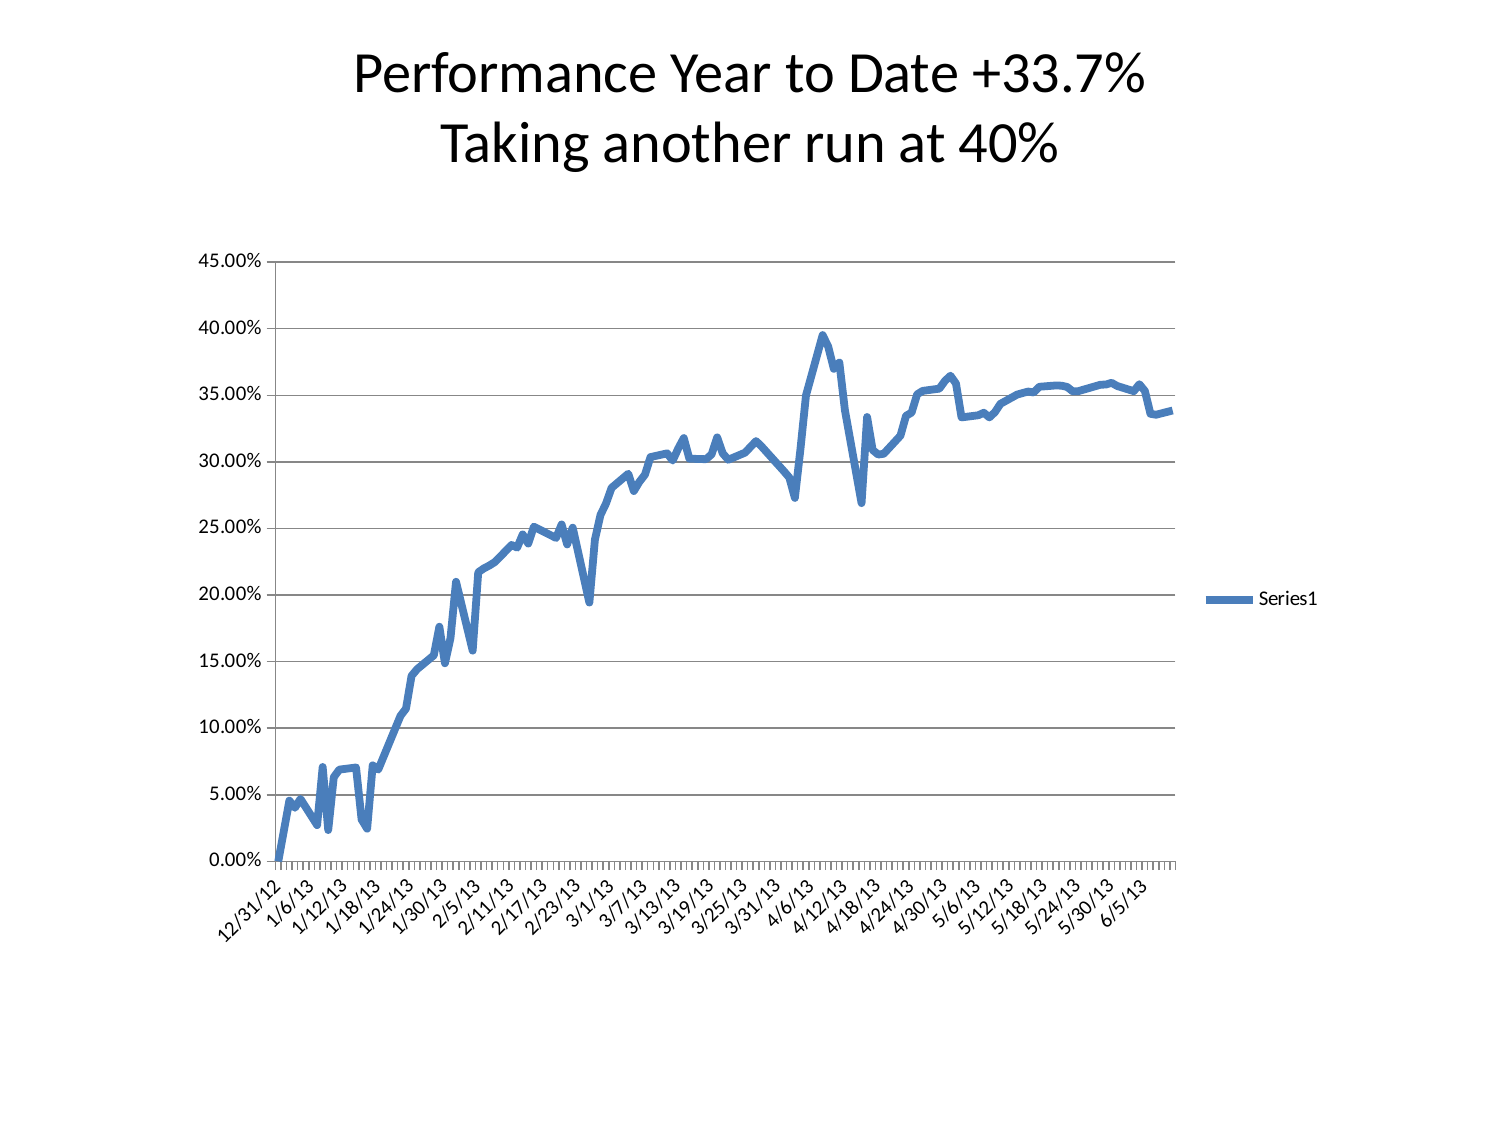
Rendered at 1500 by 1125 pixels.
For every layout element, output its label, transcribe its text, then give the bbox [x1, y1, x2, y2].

chart [174, 237, 1338, 963]
title Performance Year to Date +33.7% Taking another run at 40% [74, 44, 1426, 233]
